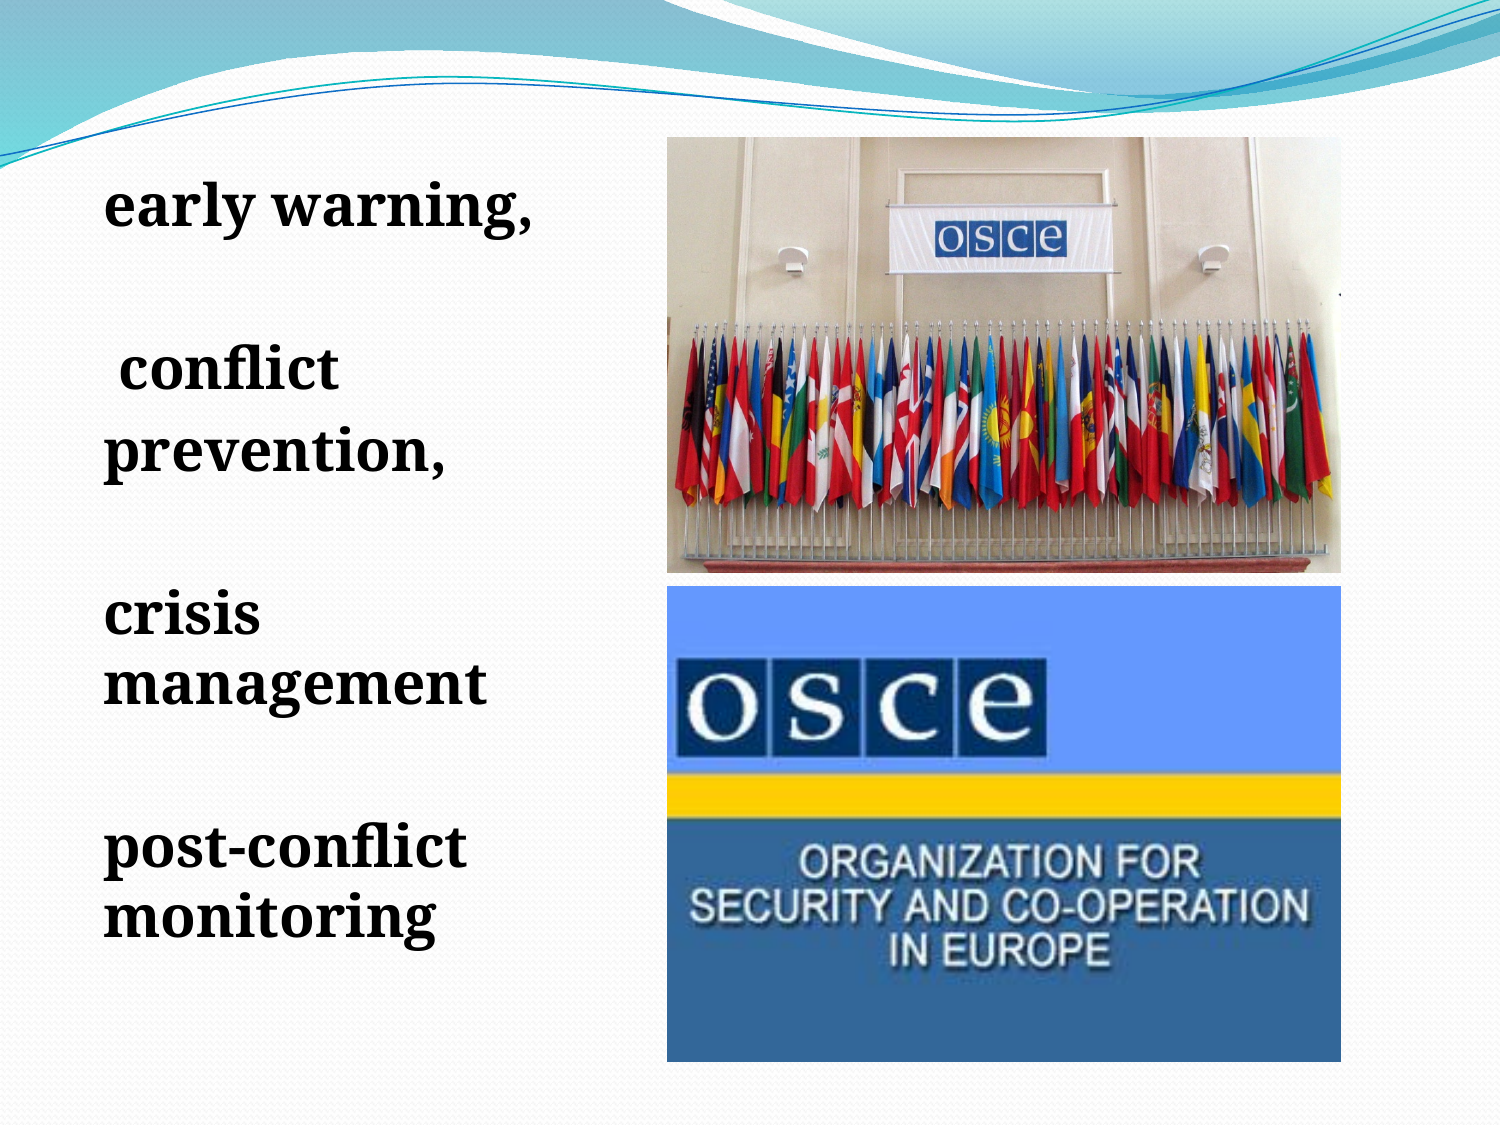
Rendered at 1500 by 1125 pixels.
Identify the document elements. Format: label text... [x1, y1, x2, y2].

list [667, 585, 1341, 1063]
picture [667, 136, 1341, 573]
list early warning, conflict prevention, crisis management post-conflict monitoring [100, 160, 551, 1047]
